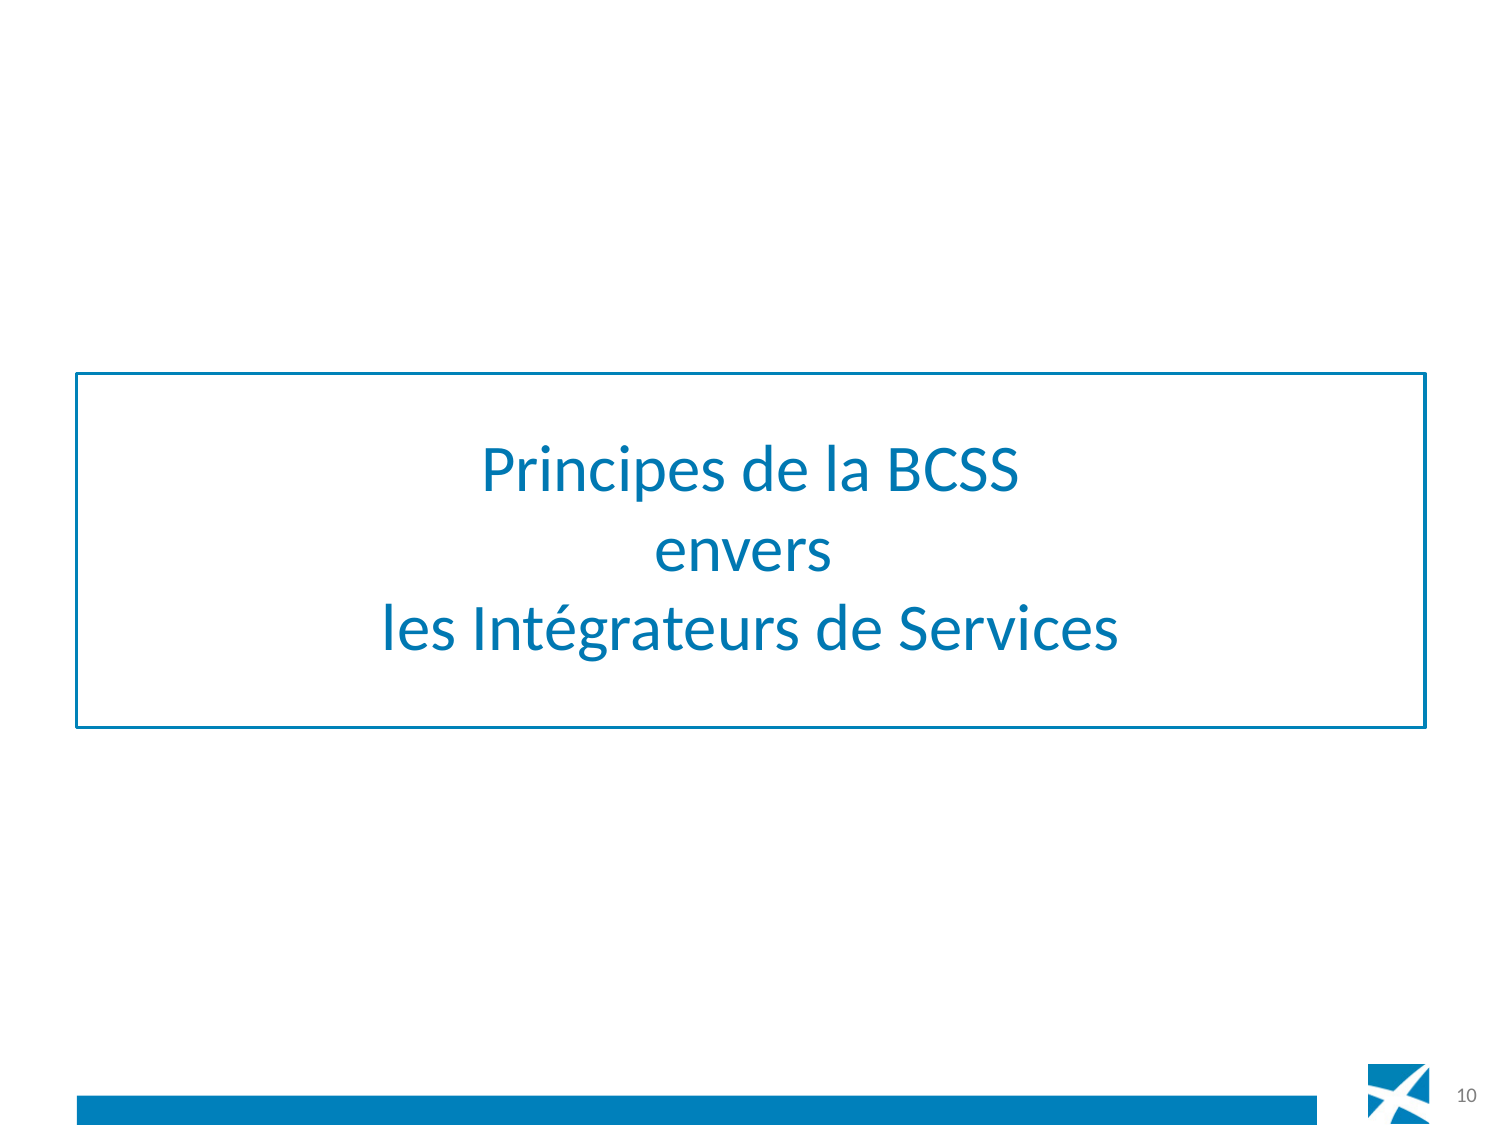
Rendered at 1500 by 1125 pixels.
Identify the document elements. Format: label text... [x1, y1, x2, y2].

slide_number 10 [1368, 1064, 1492, 1125]
list Principes de la BCSS envers les Intégrateurs de Services [75, 372, 1427, 729]
